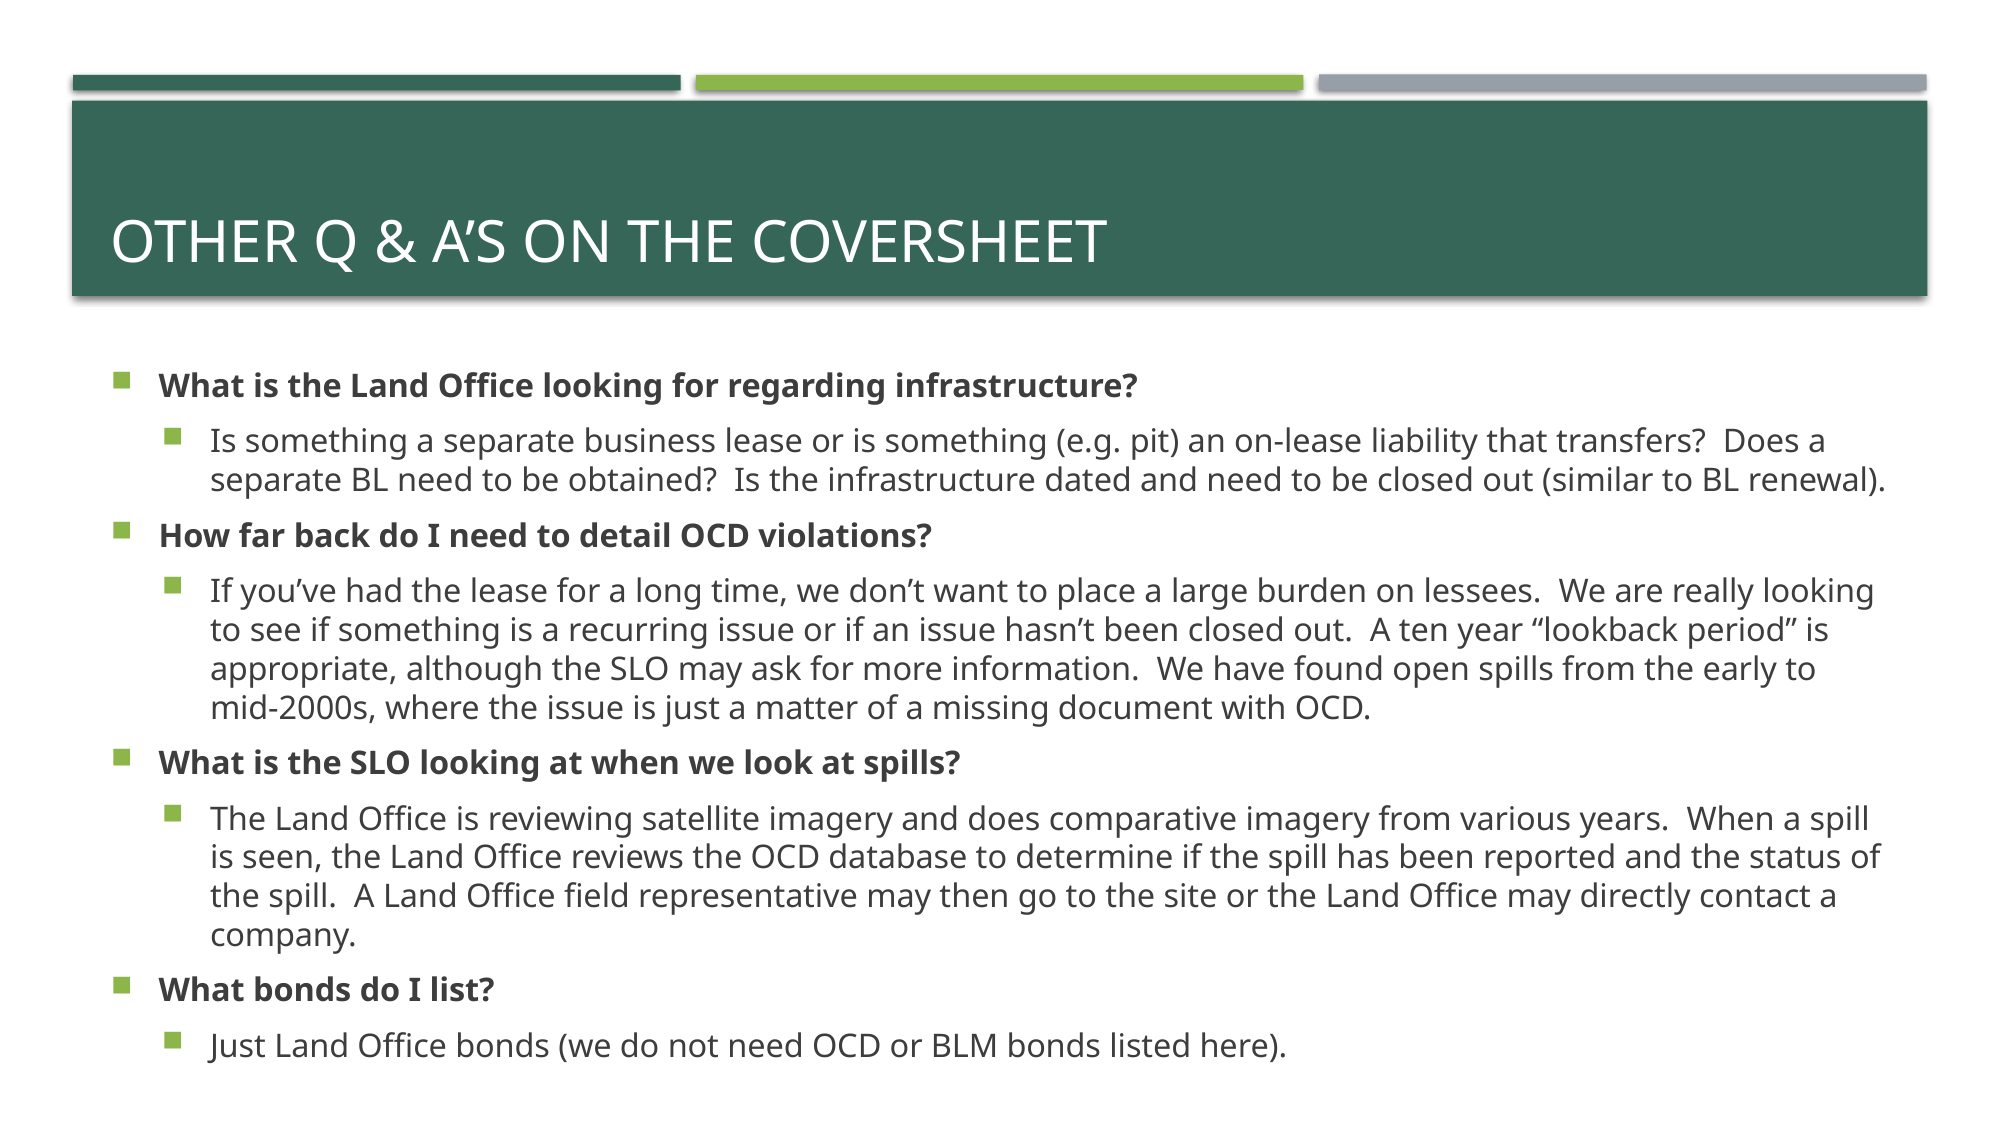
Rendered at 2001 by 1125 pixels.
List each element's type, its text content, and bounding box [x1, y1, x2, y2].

list What is the Land Office looking for regarding infrastructure? Is something a separate business lease or is something (e.g. pit) an on-lease liability that transfers? Does a separate BL need to be obtained? Is the infrastructure dated and need to be closed out (similar to BL renewal). How far back do I need to detail OCD violations? If you’ve had the lease for a long time, we don’t want to place a large burden on lessees. We are really looking to see if something is a recurring issue or if an issue hasn’t been closed out. A ten year “lookback period” is appropriate, although the SLO may ask for more information. We have found open spills from the early to mid-2000s, where the issue is just a matter of a missing document with OCD. What is the SLO looking at when we look at spills? The Land Office is reviewing satellite imagery and does comparative imagery from various years. When a spill is seen, the Land Office reviews the OCD database to determine if the spill has been reported and the status of the spill. A Land Office field representative may then go to the site or the Land Office may directly contact a company. What bonds do I list? Just Land Office bonds (we do not need OCD or BLM bonds listed here). [95, 357, 1905, 1083]
title Other Q & A’s on the Coversheet [95, 115, 1905, 282]
